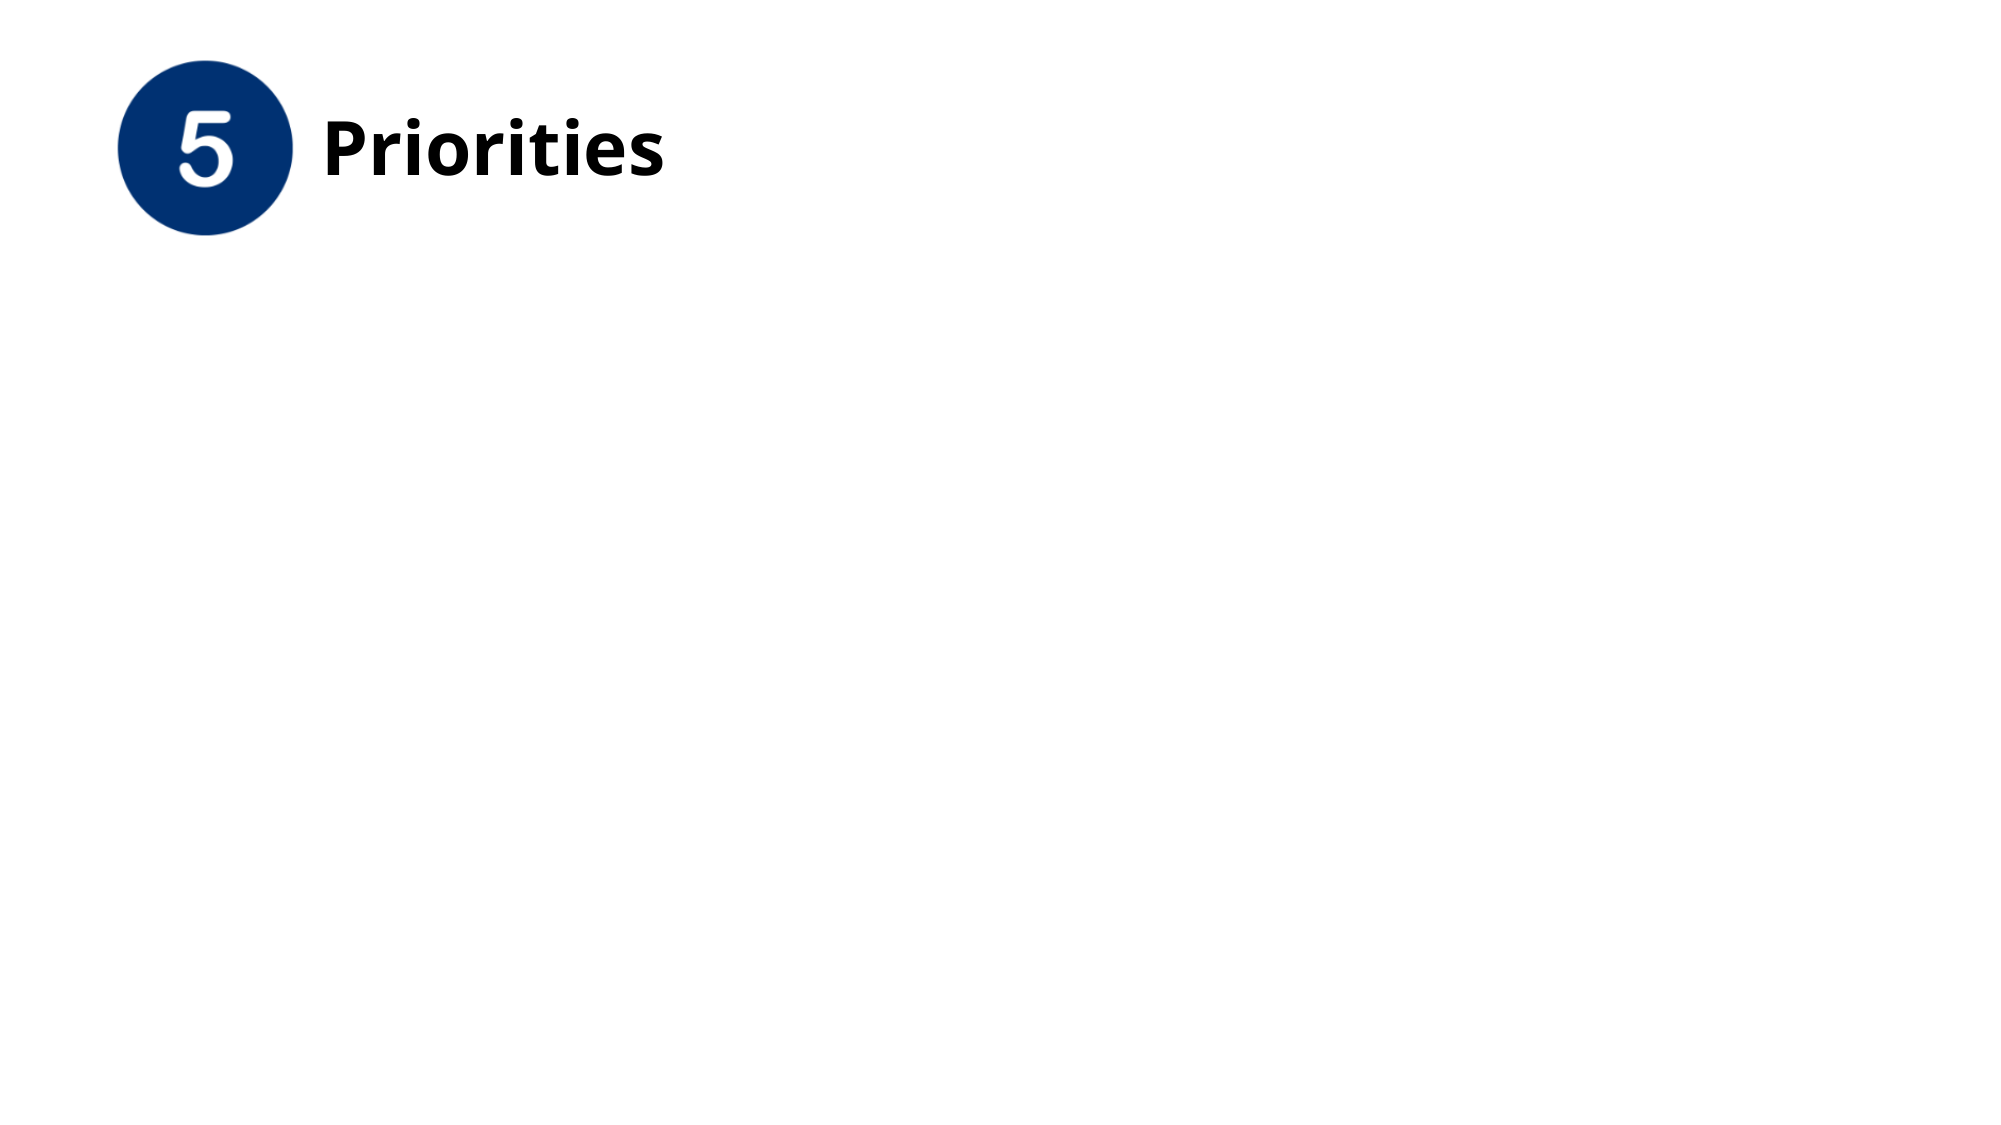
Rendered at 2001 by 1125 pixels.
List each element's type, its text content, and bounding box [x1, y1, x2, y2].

title Priorities [307, 83, 1538, 220]
picture [106, 58, 307, 245]
